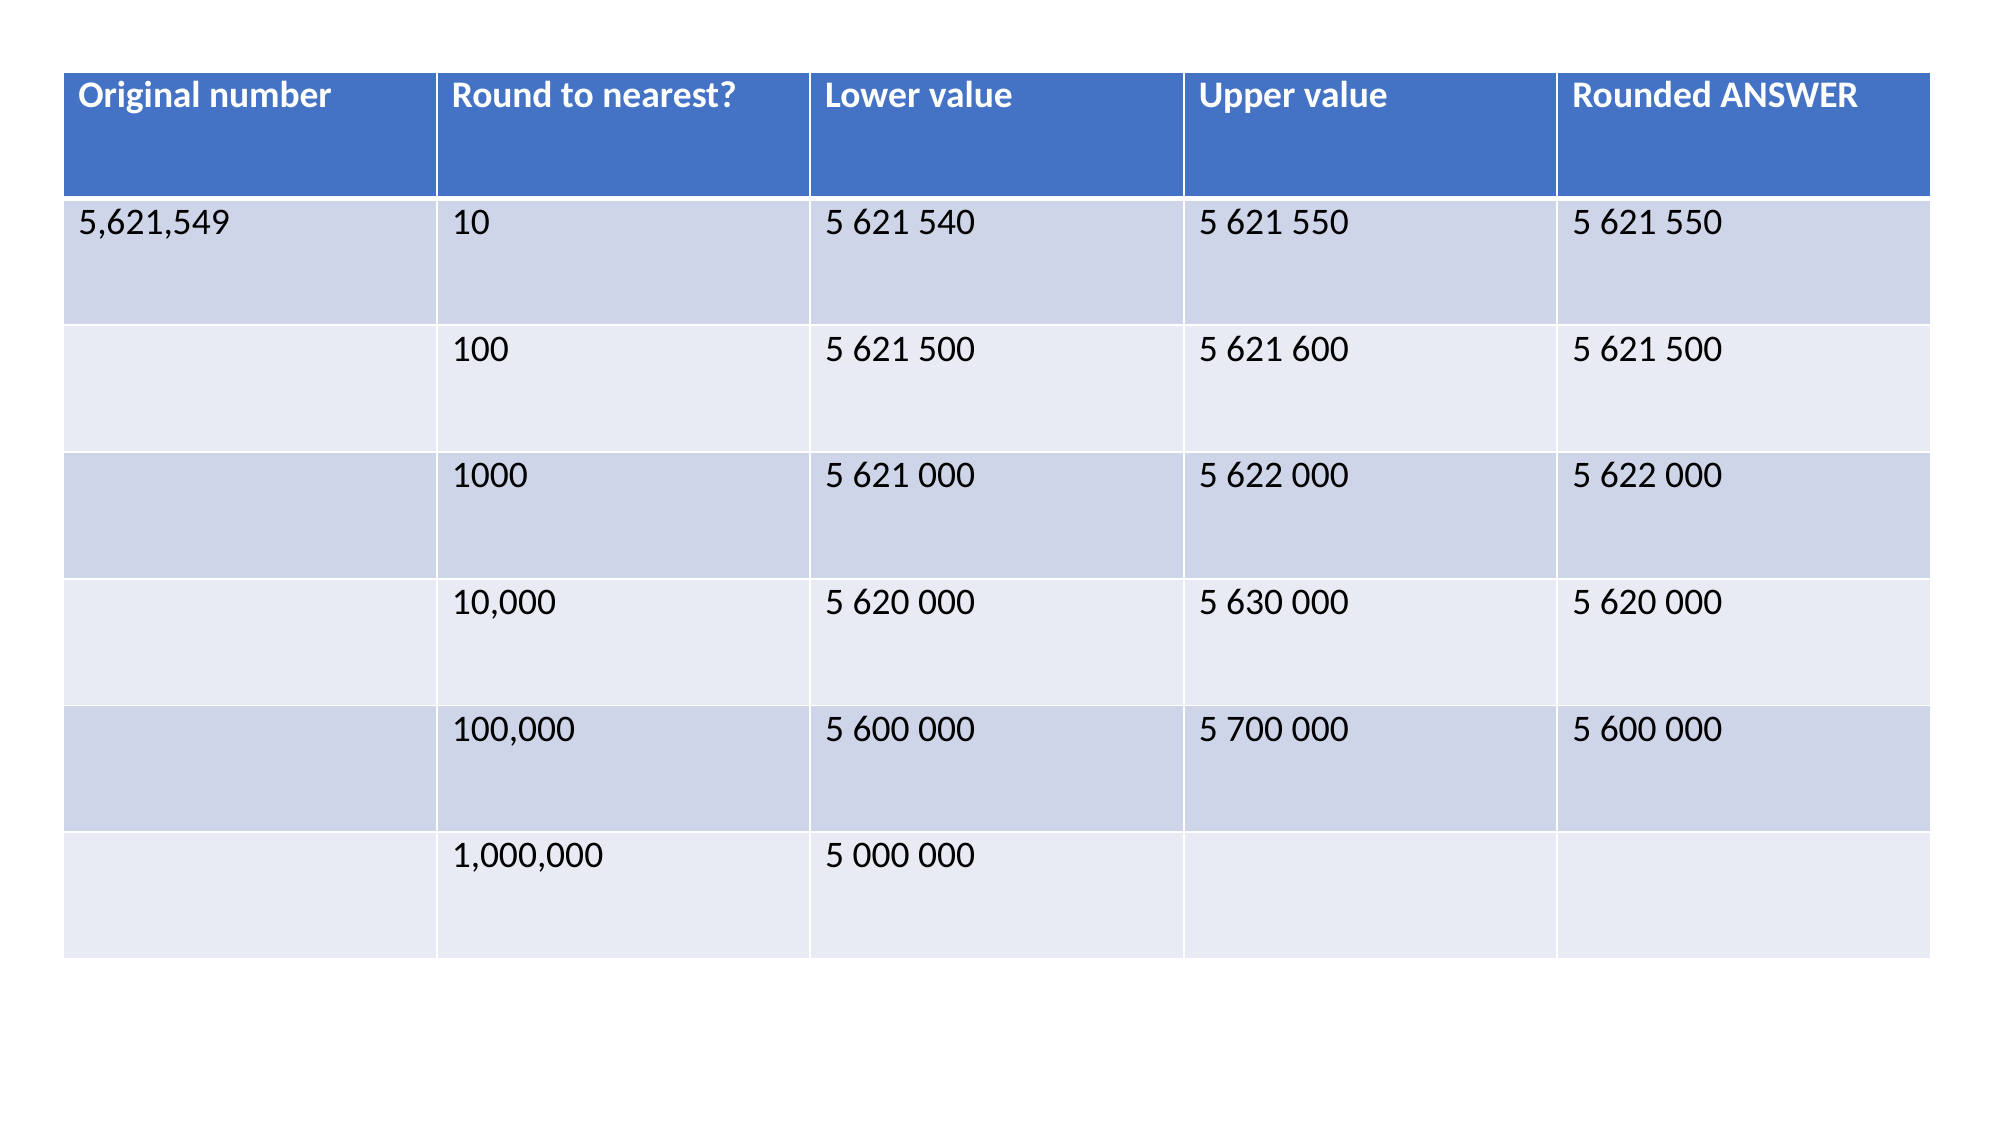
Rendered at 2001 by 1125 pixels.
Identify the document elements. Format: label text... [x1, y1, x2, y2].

table_cell 5 622 000 [1558, 453, 1930, 578]
table_cell [1558, 833, 1930, 958]
table_cell 5 600 000 [1558, 706, 1930, 831]
table_cell 1000 [438, 453, 809, 578]
table_cell 5 620 000 [1558, 580, 1930, 705]
table_cell 1,000,000 [438, 833, 809, 958]
table_cell 5 621 550 [1558, 201, 1930, 324]
table_cell 5 622 000 [1185, 453, 1556, 578]
table_header Upper value [1185, 73, 1556, 196]
table_cell [64, 580, 436, 705]
table_header Original number [64, 73, 436, 196]
table_header Lower value [811, 73, 1183, 196]
table_cell [64, 453, 436, 578]
table_cell 5 621 540 [811, 201, 1183, 324]
table_cell 5 621 500 [1558, 326, 1930, 451]
table_cell 5 621 600 [1185, 326, 1556, 451]
table_cell 10,000 [438, 580, 809, 705]
table_header Rounded ANSWER [1558, 73, 1930, 196]
table_cell [1185, 833, 1556, 958]
table_cell 5 621 500 [811, 326, 1183, 451]
table_cell [64, 833, 436, 958]
table_cell [64, 706, 436, 831]
table_cell 5 000 000 [811, 833, 1183, 958]
table_cell 5 621 000 [811, 453, 1183, 578]
table_cell 10 [438, 201, 809, 324]
table_cell 100 [438, 326, 809, 451]
table_cell [64, 326, 436, 451]
table_cell 5 630 000 [1185, 580, 1556, 705]
table_cell 5 620 000 [811, 580, 1183, 705]
table_cell 5 700 000 [1185, 706, 1556, 831]
table_header Round to nearest? [438, 73, 809, 196]
table_cell 100,000 [438, 706, 809, 831]
table_cell 5 600 000 [811, 706, 1183, 831]
table_cell 5 621 550 [1185, 201, 1556, 324]
table_cell 5,621,549 [64, 201, 436, 324]
